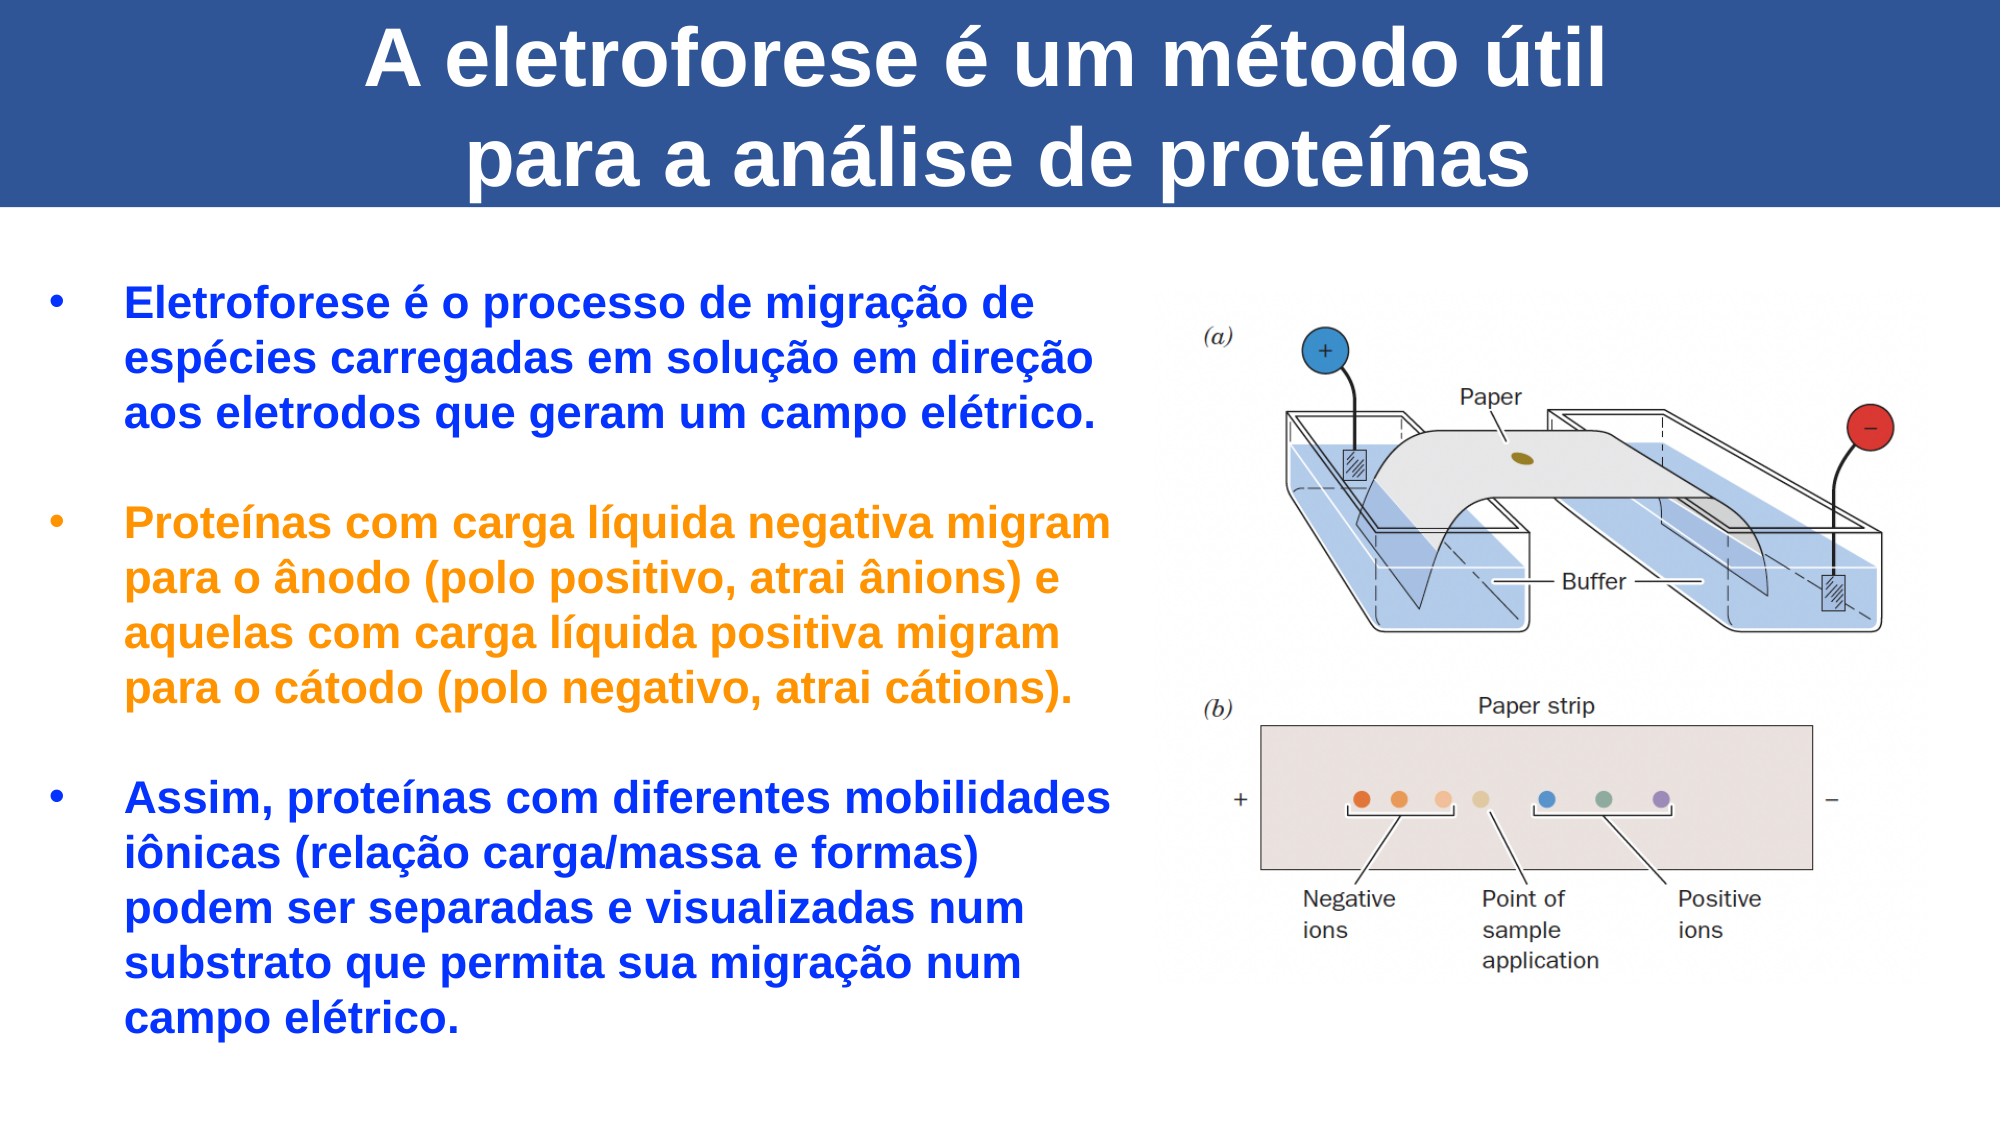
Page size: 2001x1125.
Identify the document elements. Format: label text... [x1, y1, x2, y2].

text_box Eletroforese é o processo de migração de espécies carregadas em solução em direção aos eletrodos que geram um campo elétrico. Proteínas com carga líquida negativa migram para o ânodo (polo positivo, atrai ânions) e aquelas com carga líquida positiva migram para o cátodo (polo negativo, atrai cátions). Assim, proteínas com diferentes mobilidades iônicas (relação carga/massa e formas) podem ser separadas e visualizadas num substrato que permita sua migração num campo elétrico. [33, 265, 1154, 1051]
picture [1153, 290, 1929, 985]
text_box A eletroforese é um método útil para a análise de proteínas [0, 0, 2000, 208]
